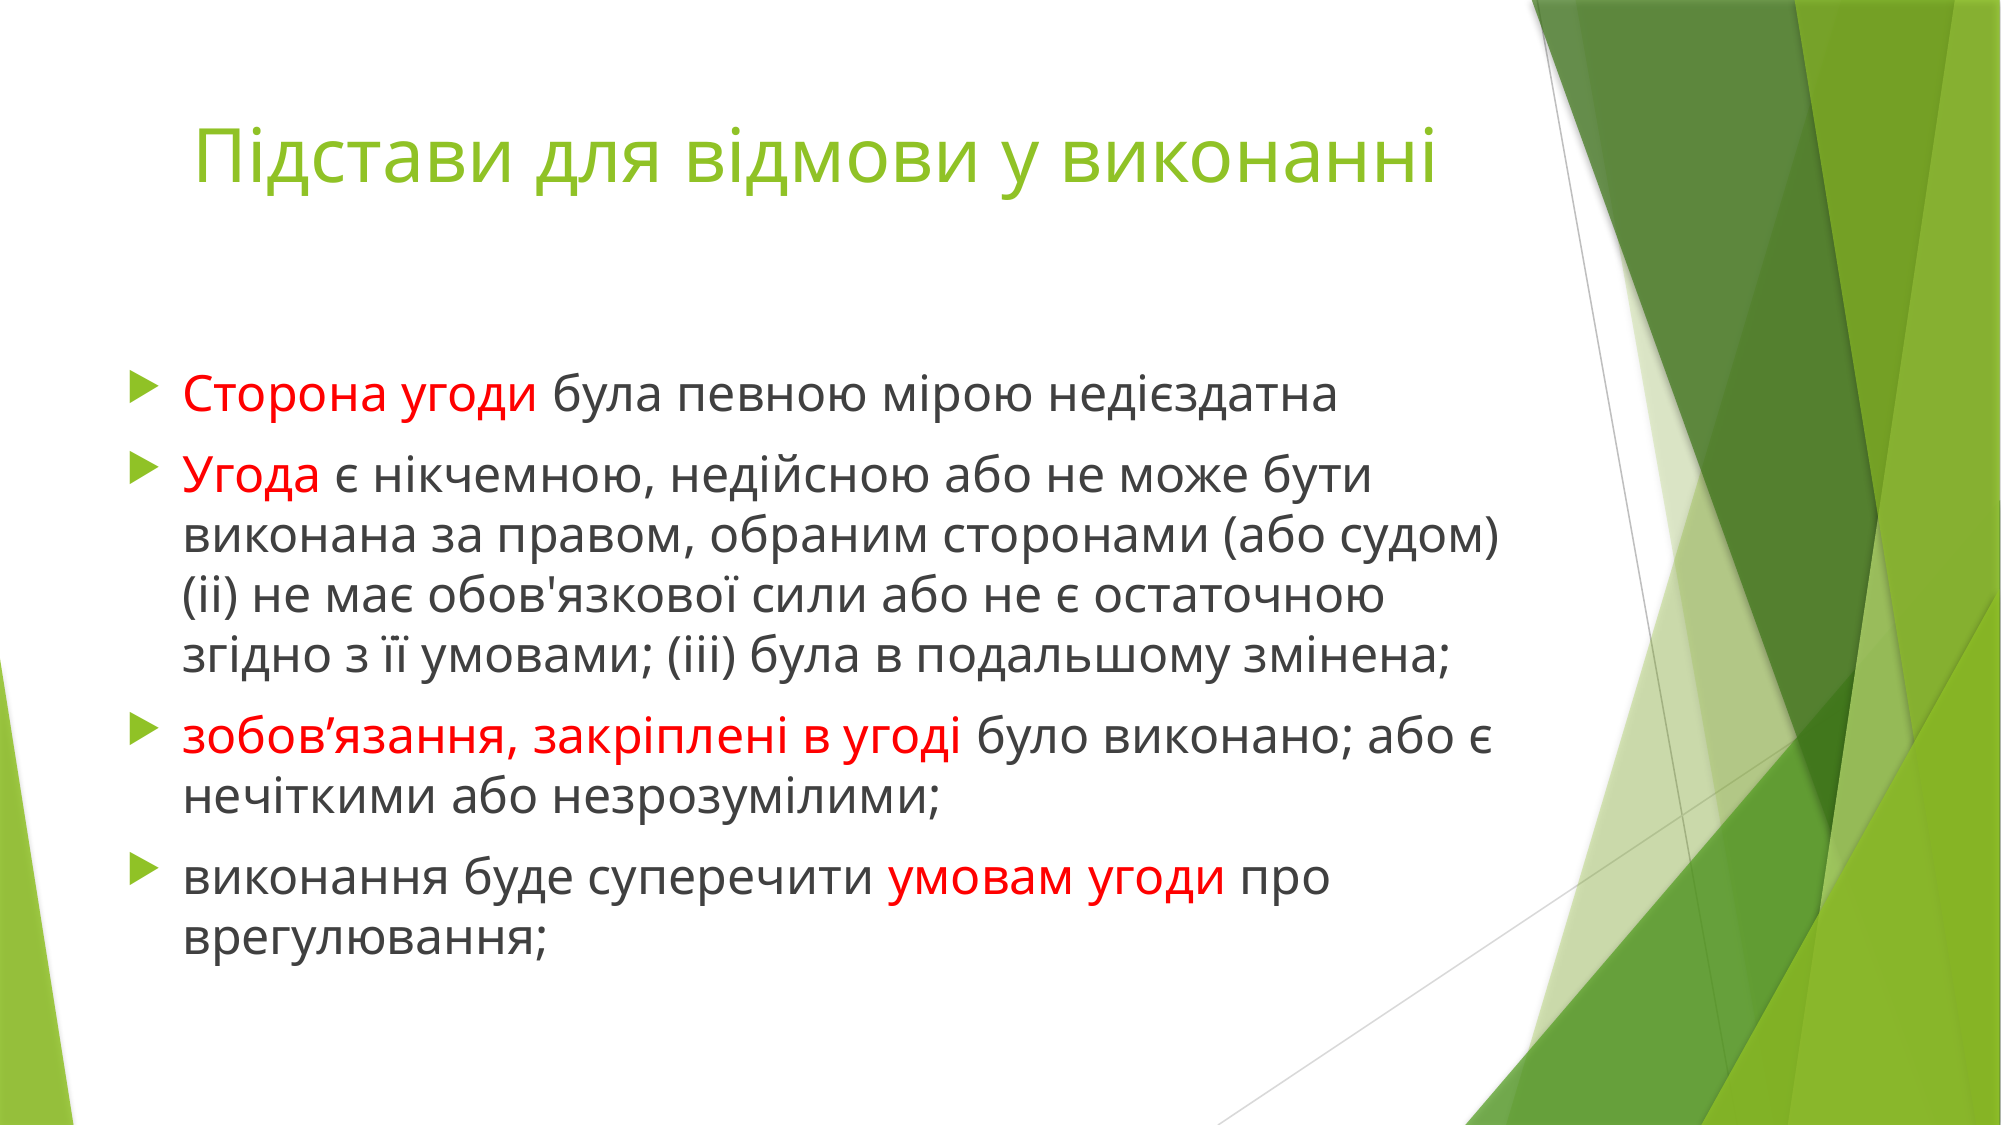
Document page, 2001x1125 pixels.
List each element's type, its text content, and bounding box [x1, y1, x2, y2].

list Сторона угоди була певною мірою недієздатна Угода є нікчемною, недійсною або не може бути виконана за правом, обраним сторонами (або судом) (iі) не має обов'язкової сили або не є остаточною згідно з її умовами; (iii) була в подальшому змінена; зобов’язання, закріплені в угоді було виконано; або є нечіткими або незрозумілими; виконання буде суперечити умовам угоди про врегулювання; [111, 354, 1522, 992]
title Підстави для відмови у виконанні [111, 99, 1522, 317]
